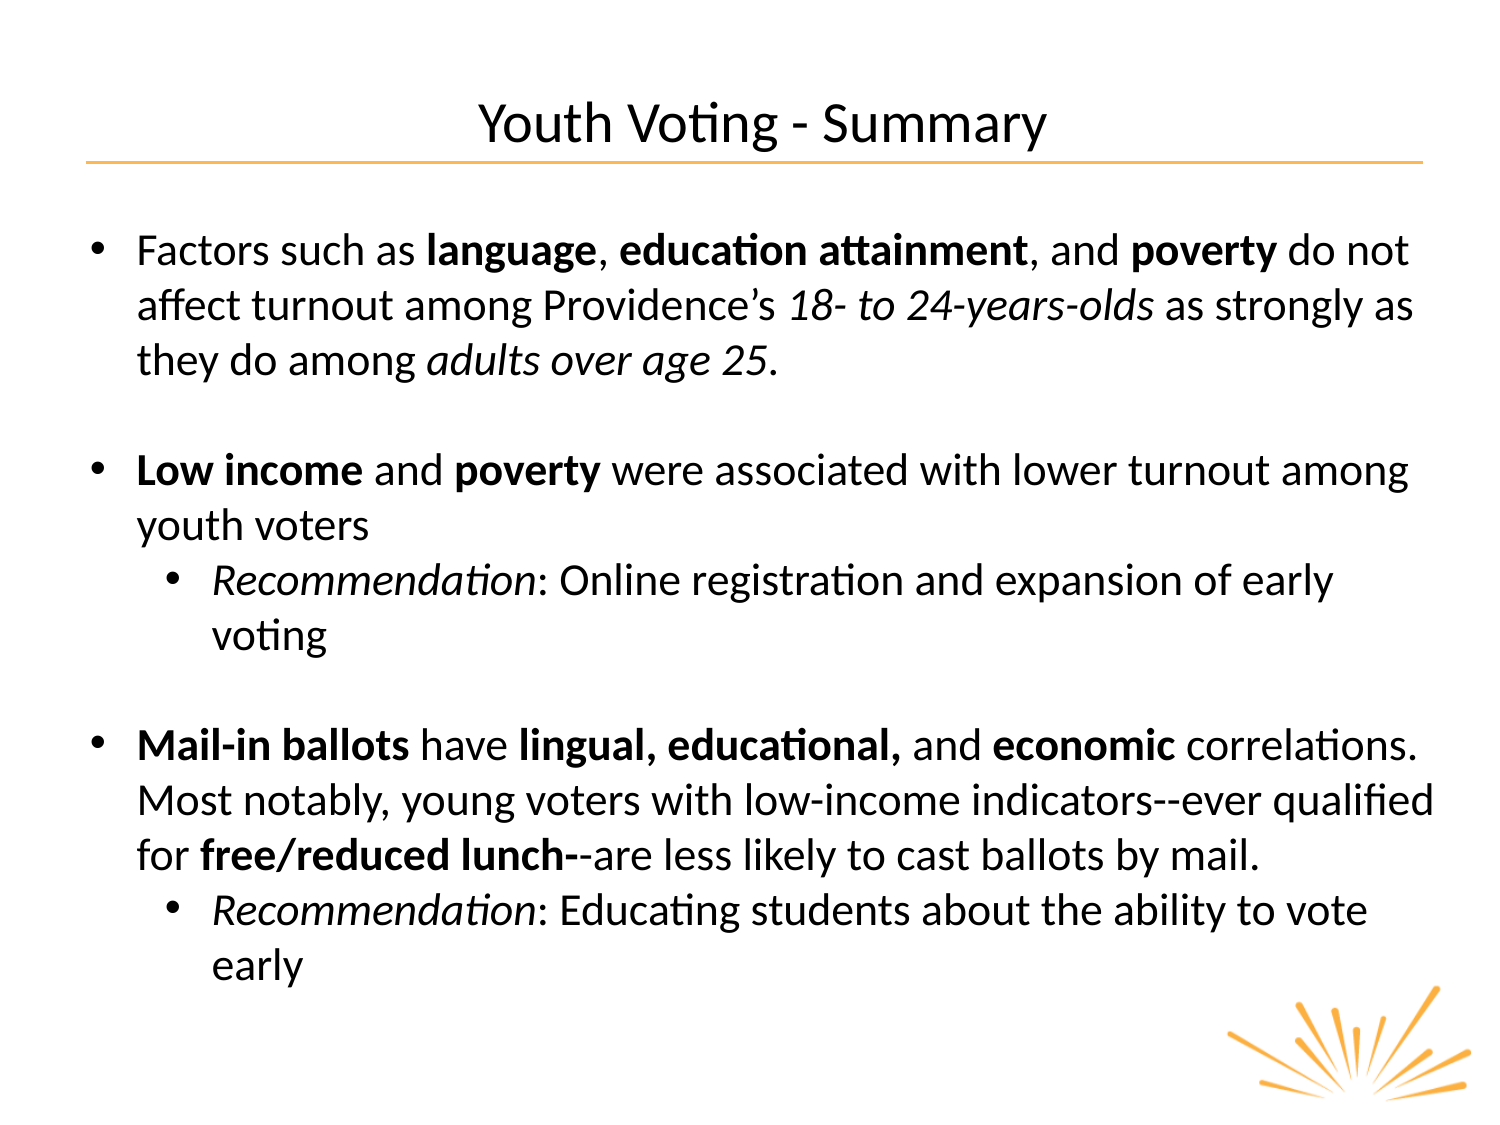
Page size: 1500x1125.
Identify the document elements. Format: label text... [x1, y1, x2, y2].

picture [1208, 973, 1500, 1124]
text_box Factors such as language, education attainment, and poverty do not affect turnout among Providence’s 18- to 24-years-olds as strongly as they do among adults over age 25. Low income and poverty were associated with lower turnout among youth voters Recommendation: Online registration and expansion of early voting Mail-in ballots have lingual, educational, and economic correlations. Most notably, young voters with low-income indicators--ever qualified for free/reduced lunch--are less likely to cast ballots by mail. Recommendation: Educating students about the ability to vote early [75, 212, 1452, 997]
text_box Youth Voting - Summary [85, 76, 1441, 162]
